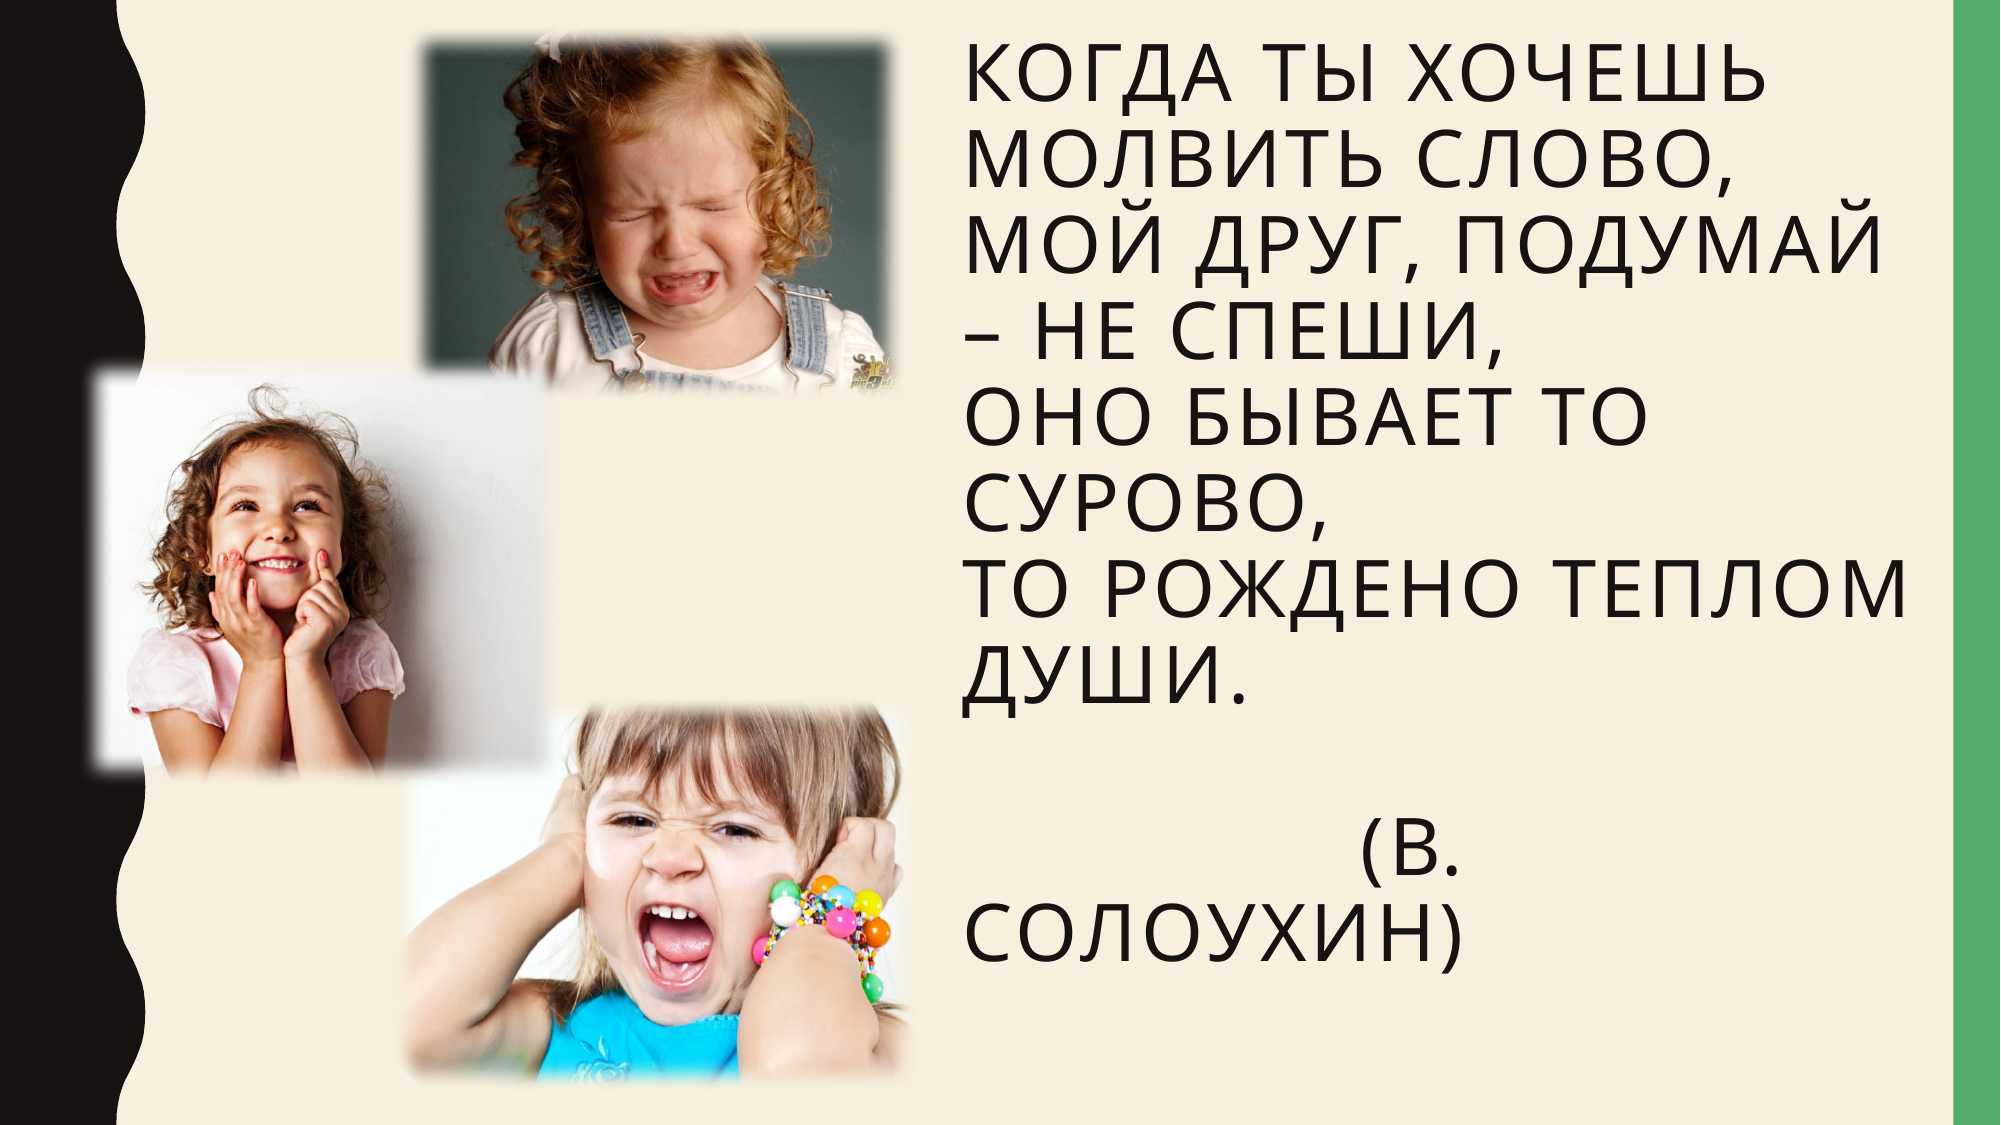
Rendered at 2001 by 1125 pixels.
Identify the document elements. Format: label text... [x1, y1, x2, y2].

picture [77, 24, 919, 1091]
title Когда ты хочешь молвить слово, Мой друг, подумай – не спеши, Оно бывает то сурово, То рождено теплом души. (В. Солоухин) [948, 24, 1946, 1091]
